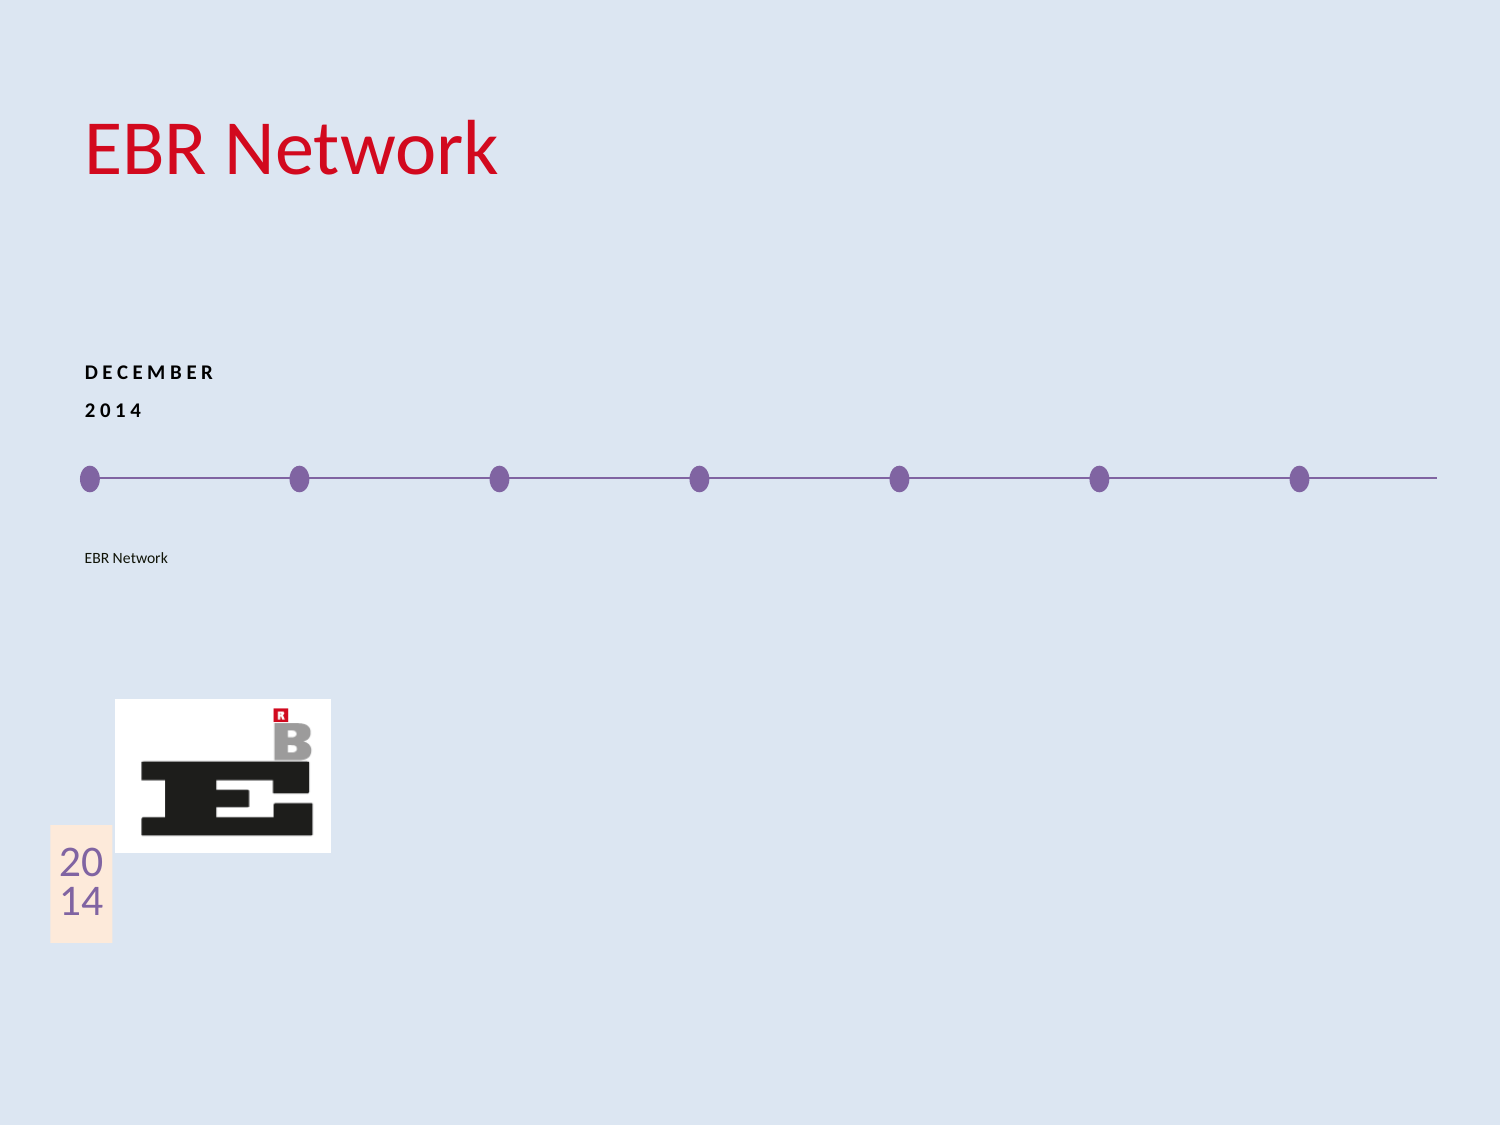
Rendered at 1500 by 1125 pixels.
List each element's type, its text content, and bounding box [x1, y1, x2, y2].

list December 2014 [69, 354, 250, 460]
title EBR Network [69, 59, 1461, 213]
picture [115, 699, 332, 854]
list EBR Network [69, 538, 250, 719]
list 2014 [50, 825, 113, 943]
